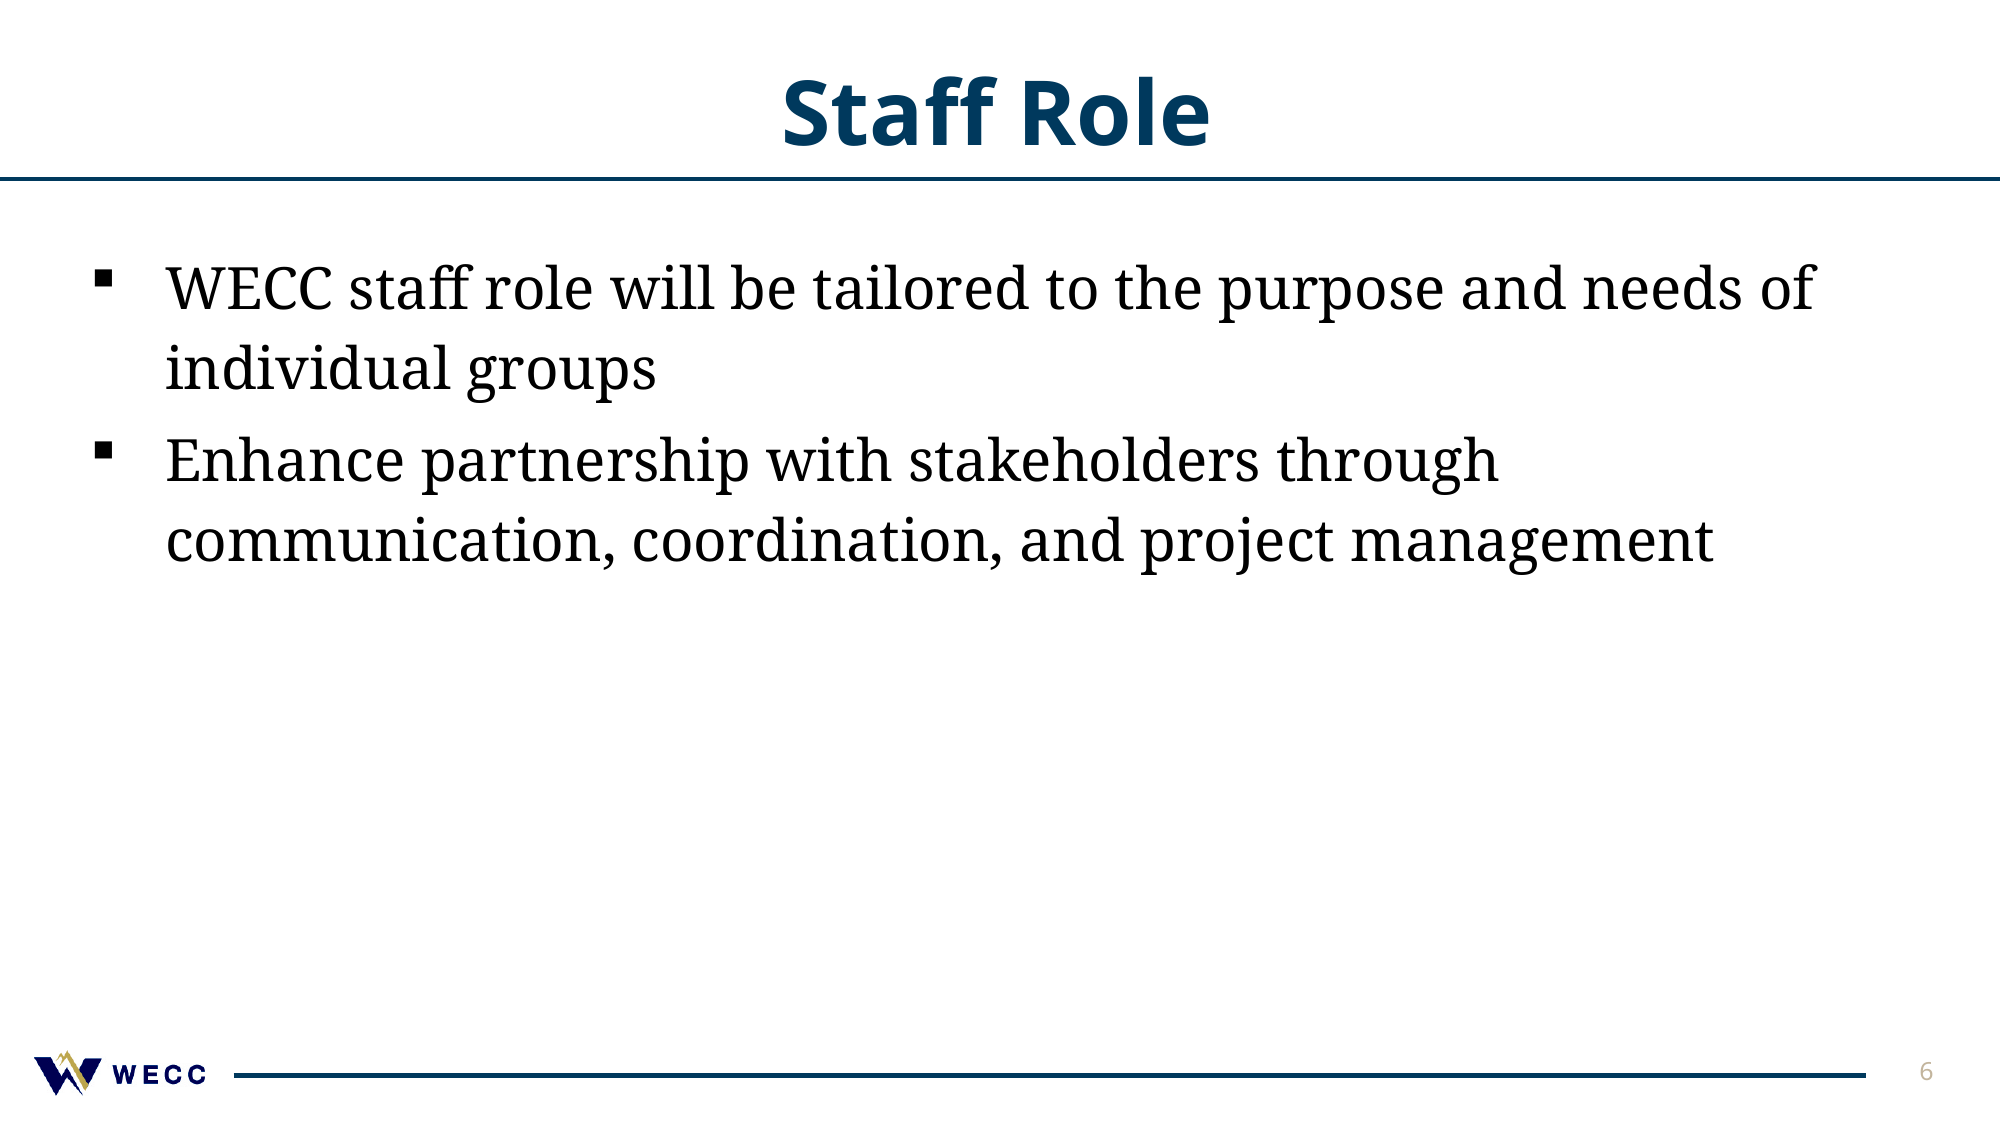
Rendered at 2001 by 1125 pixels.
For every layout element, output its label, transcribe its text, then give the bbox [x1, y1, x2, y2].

list WECC staff role will be tailored to the purpose and needs of individual groups Enhance partnership with stakeholders through communication, coordination, and project management [75, 233, 1920, 1016]
picture [34, 1050, 205, 1096]
title Staff Role [75, 59, 1920, 173]
slide_number 6 [1475, 1042, 1949, 1103]
